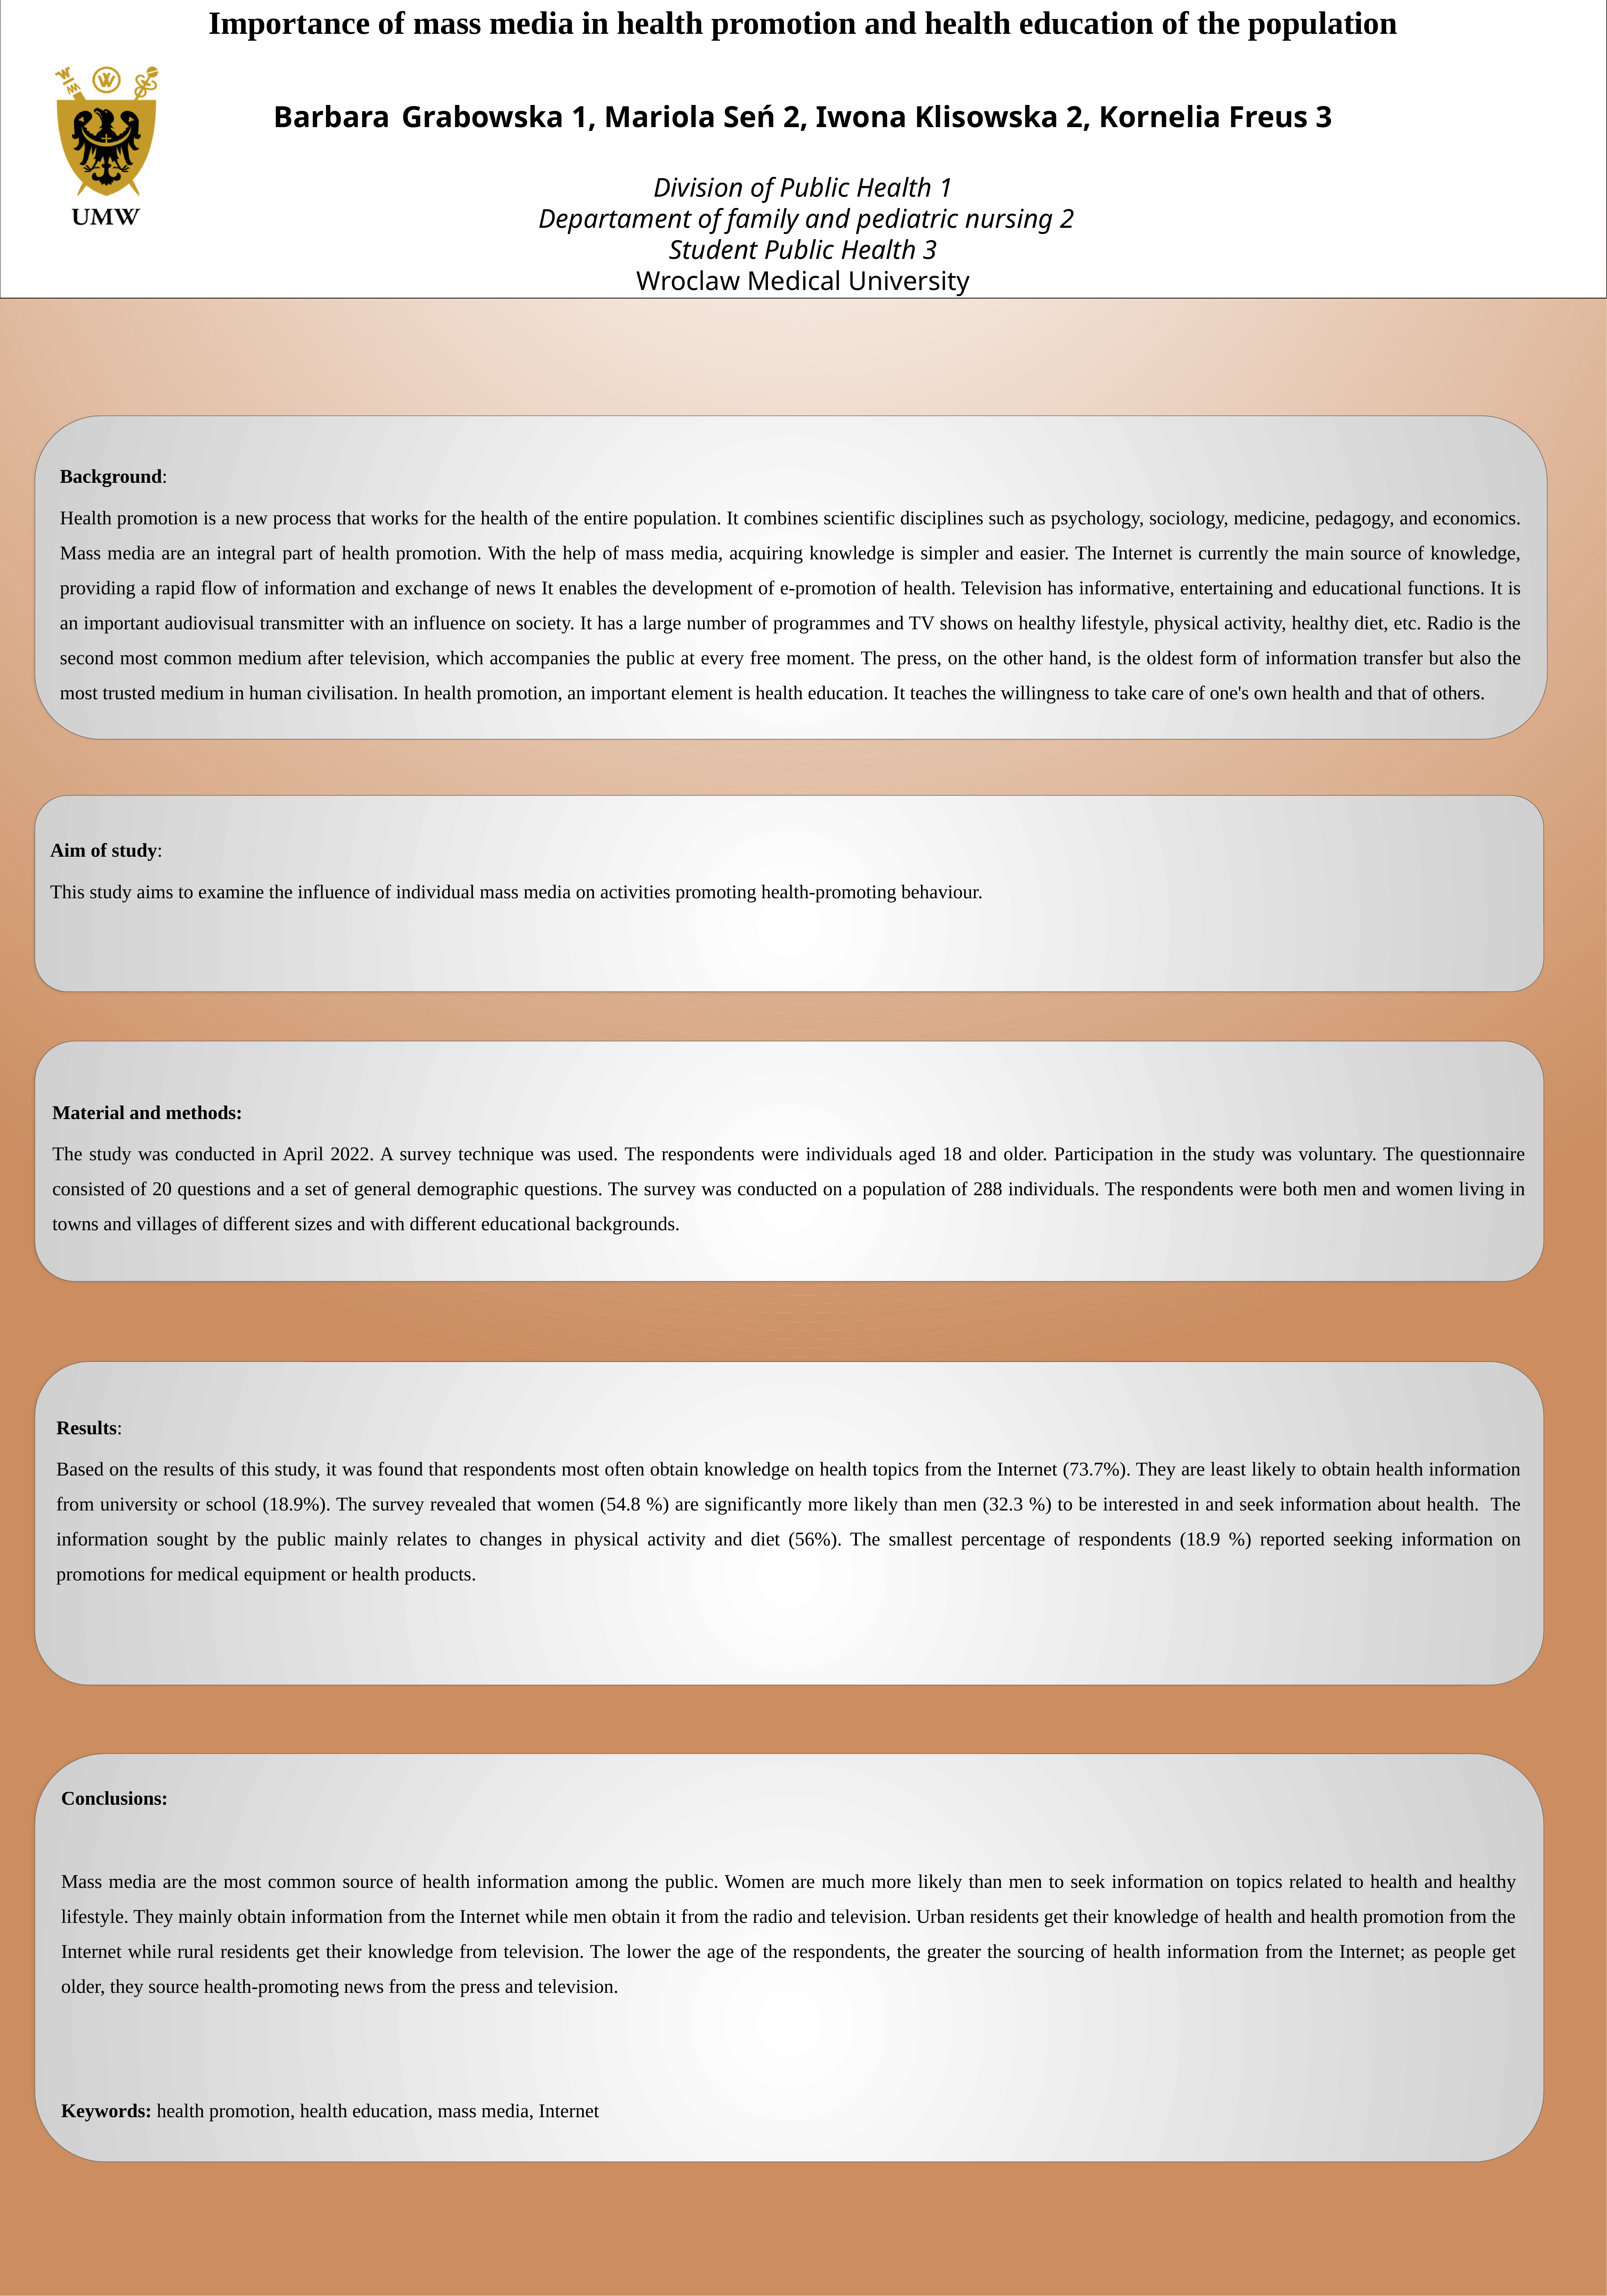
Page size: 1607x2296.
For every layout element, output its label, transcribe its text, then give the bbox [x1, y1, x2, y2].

text_box Material and methods: The study was conducted in April 2022. A survey technique was used. The respondents were individuals aged 18 and older. Participation in the study was voluntary. The questionnaire consisted of 20 questions and a set of general demographic questions. The survey was conducted on a population of 288 individuals. The respondents were both men and women living in towns and villages of different sizes and with different educational backgrounds. [34, 1041, 1544, 1282]
picture [0, 27, 213, 262]
text_box Results: Based on the results of this study, it was found that respondents most often obtain knowledge on health topics from the Internet (73.7%). They are least likely to obtain health information from university or school (18.9%). The survey revealed that women (54.8 %) are significantly more likely than men (32.3 %) to be interested in and seek information about health. The information sought by the public mainly relates to changes in physical activity and diet (56%). The smallest percentage of respondents (18.9 %) reported seeking information on promotions for medical equipment or health products. [34, 1361, 1544, 1685]
text_box Conclusions: Mass media are the most common source of health information among the public. Women are much more likely than men to seek information on topics related to health and healthy lifestyle. They mainly obtain information from the Internet while men obtain it from the radio and television. Urban residents get their knowledge of health and health promotion from the Internet while rural residents get their knowledge from television. The lower the age of the respondents, the greater the sourcing of health information from the Internet; as people get older, they source health-promoting news from the press and television. Keywords: health promotion, health education, mass media, Internet [34, 1753, 1544, 2162]
text_box Importance of mass media in health promotion and health education of the population Barbara Grabowska 1, Mariola Seń 2, Iwona Klisowska 2, Kornelia Freus 3 Division of Public Health 1 Departament of family and pediatric nursing 2 Student Public Health 3 Wroclaw Medical University [0, 0, 1607, 299]
text_box Aim of study: This study aims to examine the influence of individual mass media on activities promoting health-promoting behaviour. [34, 795, 1544, 992]
text_box Background: Health promotion is a new process that works for the health of the entire population. It combines scientific disciplines such as psychology, sociology, medicine, pedagogy, and economics. Mass media are an integral part of health promotion. With the help of mass media, acquiring knowledge is simpler and easier. The Internet is currently the main source of knowledge, providing a rapid flow of information and exchange of news It enables the development of e-promotion of health. Television has informative, entertaining and educational functions. It is an important audiovisual transmitter with an influence on society. It has a large number of programmes and TV shows on healthy lifestyle, physical activity, healthy diet, etc. Radio is the second most common medium after television, which accompanies the public at every free moment. The press, on the other hand, is the oldest form of information transfer but also the most trusted medium in human civilisation. In health promotion, an important element is health education. It teaches the willingness to take care of one's own health and that of others. [34, 415, 1548, 740]
